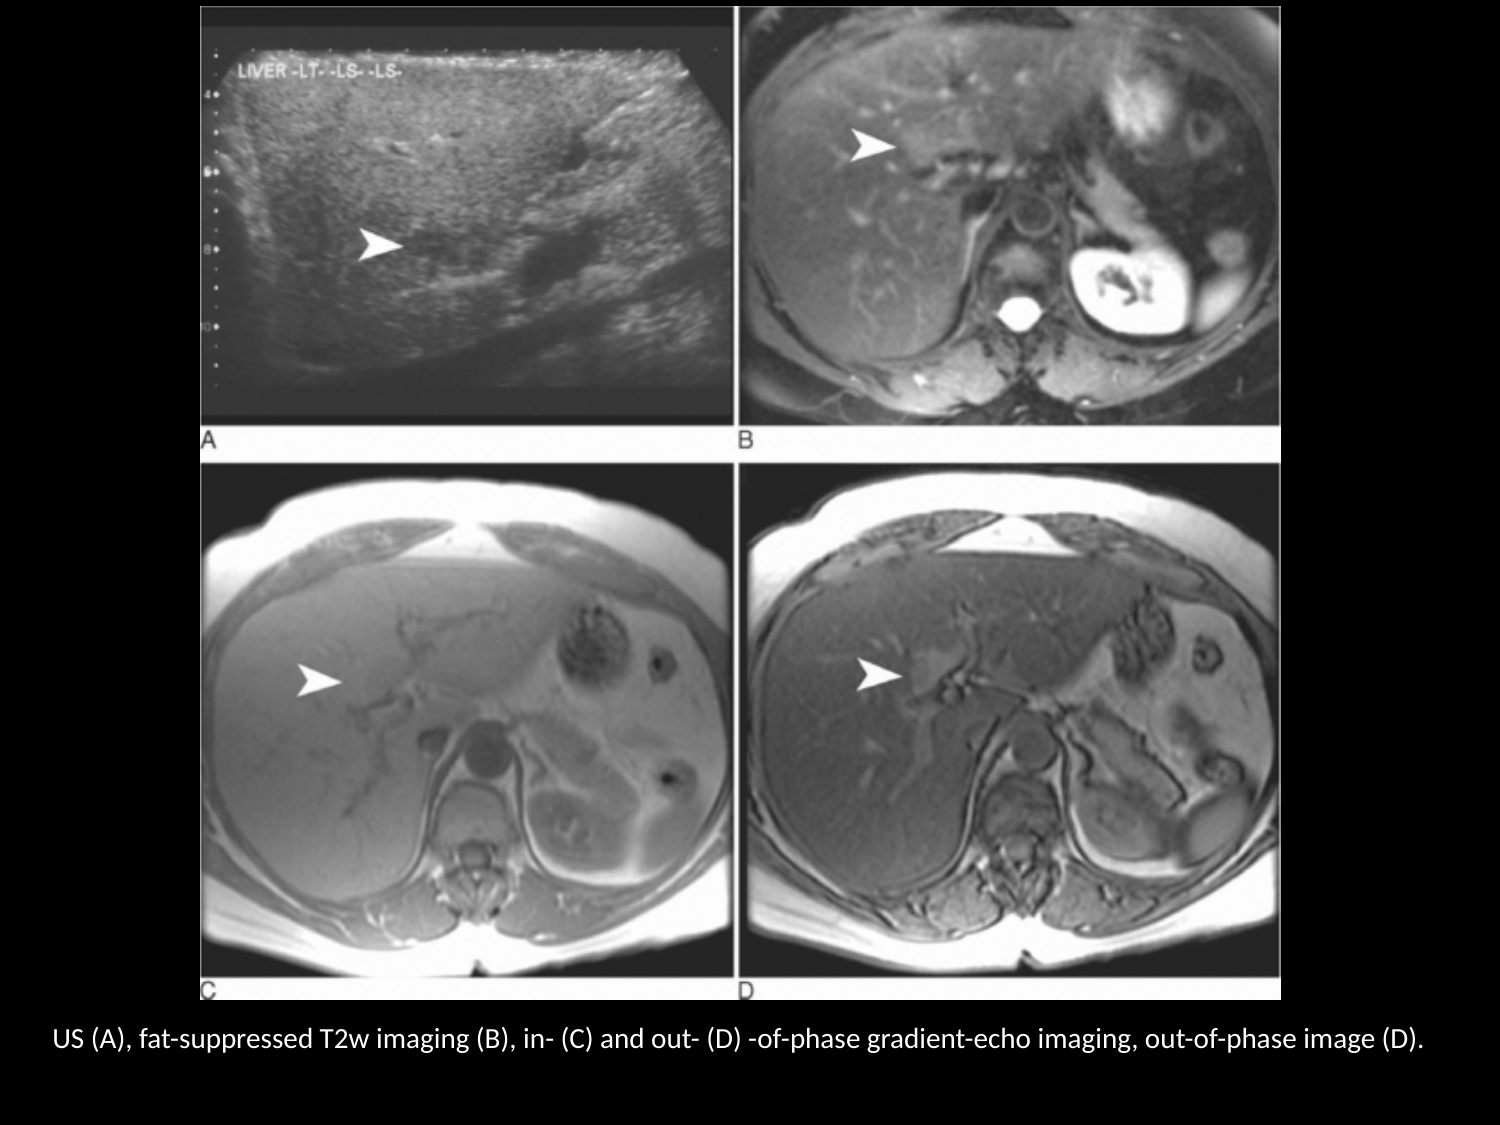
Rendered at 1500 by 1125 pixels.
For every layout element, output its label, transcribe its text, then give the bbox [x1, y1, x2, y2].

picture [199, 5, 1281, 1001]
text_box US (A), fat-suppressed T2w imaging (B), in- (C) and out- (D) -of-phase gradient-echo imaging, out-of-phase image (D). [37, 1012, 1450, 1108]
